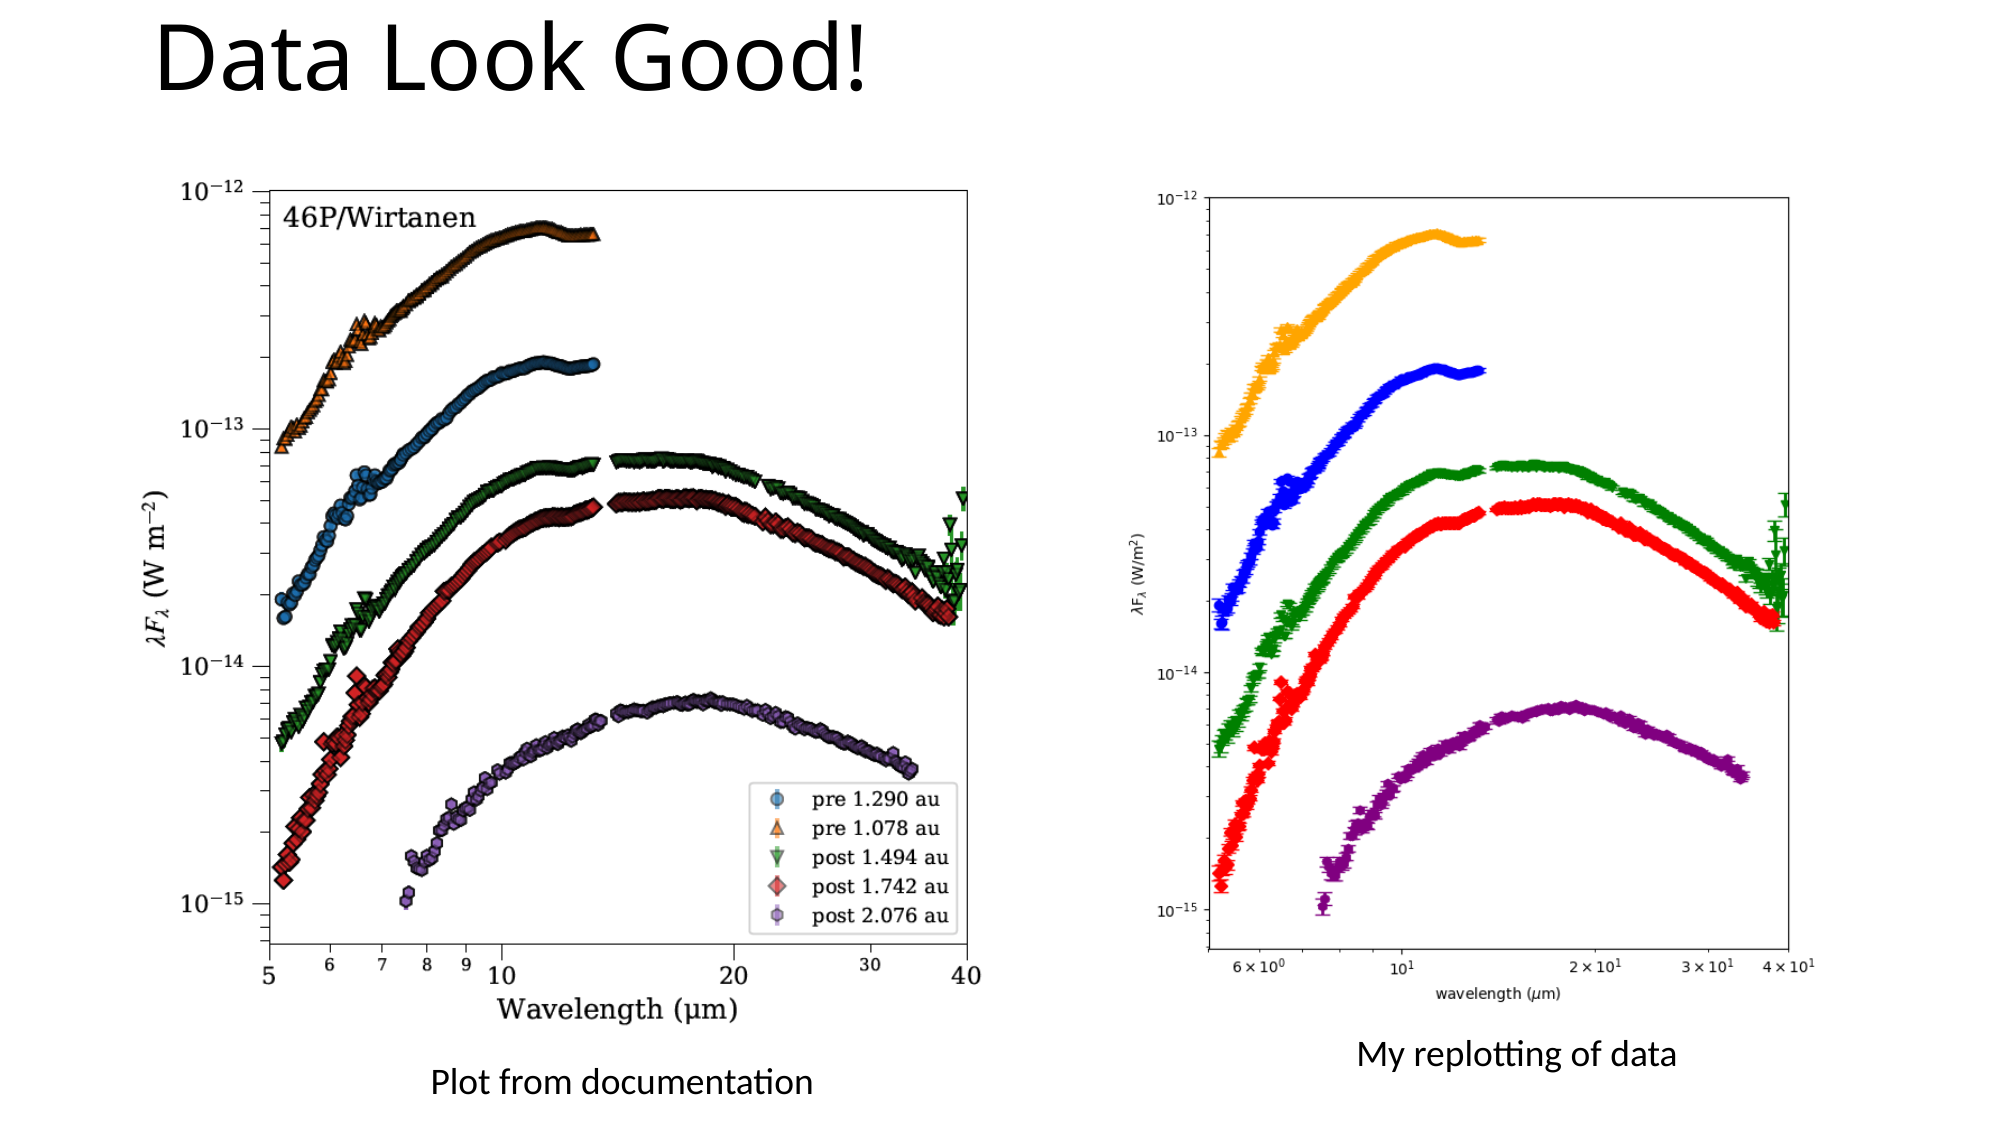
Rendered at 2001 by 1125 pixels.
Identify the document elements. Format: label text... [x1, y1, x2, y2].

text_box Plot from documentation [415, 1050, 830, 1110]
title Data Look Good! [137, 0, 1863, 122]
text_box My replotting of data [1341, 1021, 1693, 1081]
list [119, 162, 1024, 1050]
picture [1115, 162, 1863, 1016]
